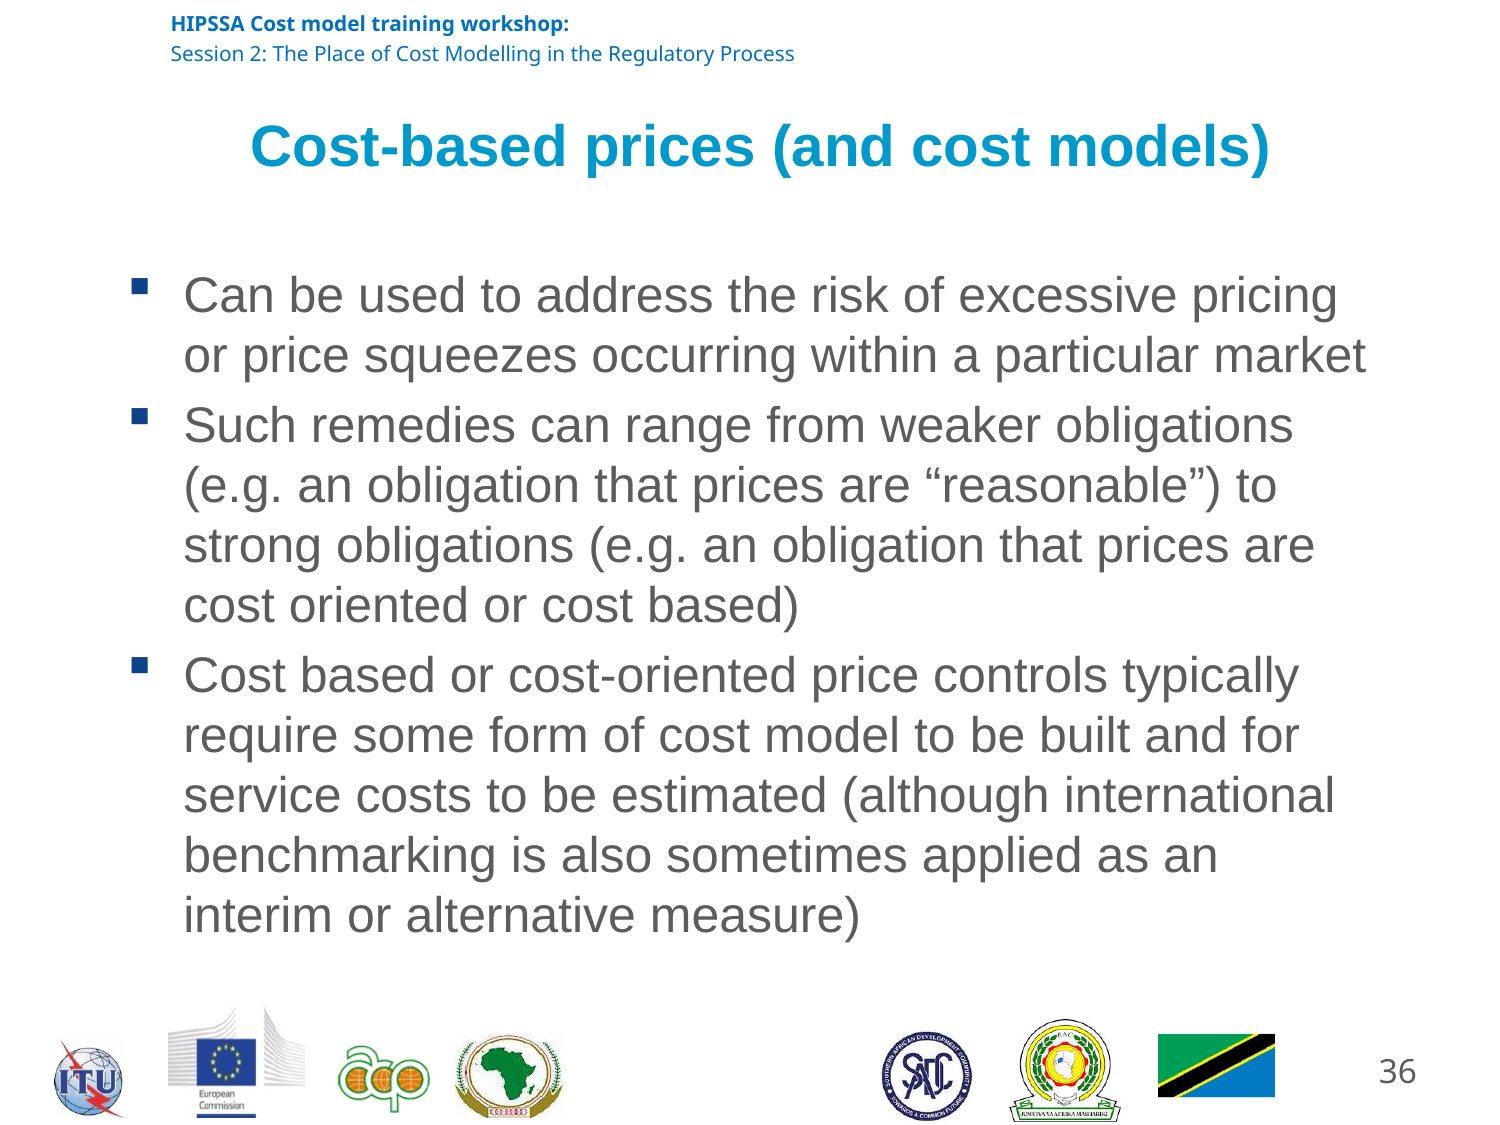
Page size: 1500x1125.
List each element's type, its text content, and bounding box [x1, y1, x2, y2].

picture [168, 1006, 305, 1118]
picture [336, 1045, 431, 1114]
picture [54, 1039, 124, 1118]
picture [1158, 1008, 1275, 1125]
list Can be used to address the risk of excessive pricing or price squeezes occurring within a particular market Such remedies can range from weaker obligations (e.g. an obligation that prices are “reasonable”) to strong obligations (e.g. an obligation that prices are cost oriented or cost based) Cost based or cost-oriented price controls typically require some form of cost model to be built and for service costs to be estimated (although international benchmarking is also sometimes applied as an interim or alternative measure) [112, 255, 1388, 954]
slide_number 36 [1364, 1047, 1456, 1083]
title Cost-based prices (and cost models) [123, 99, 1399, 186]
picture [880, 1030, 975, 1123]
picture [1009, 1019, 1121, 1122]
